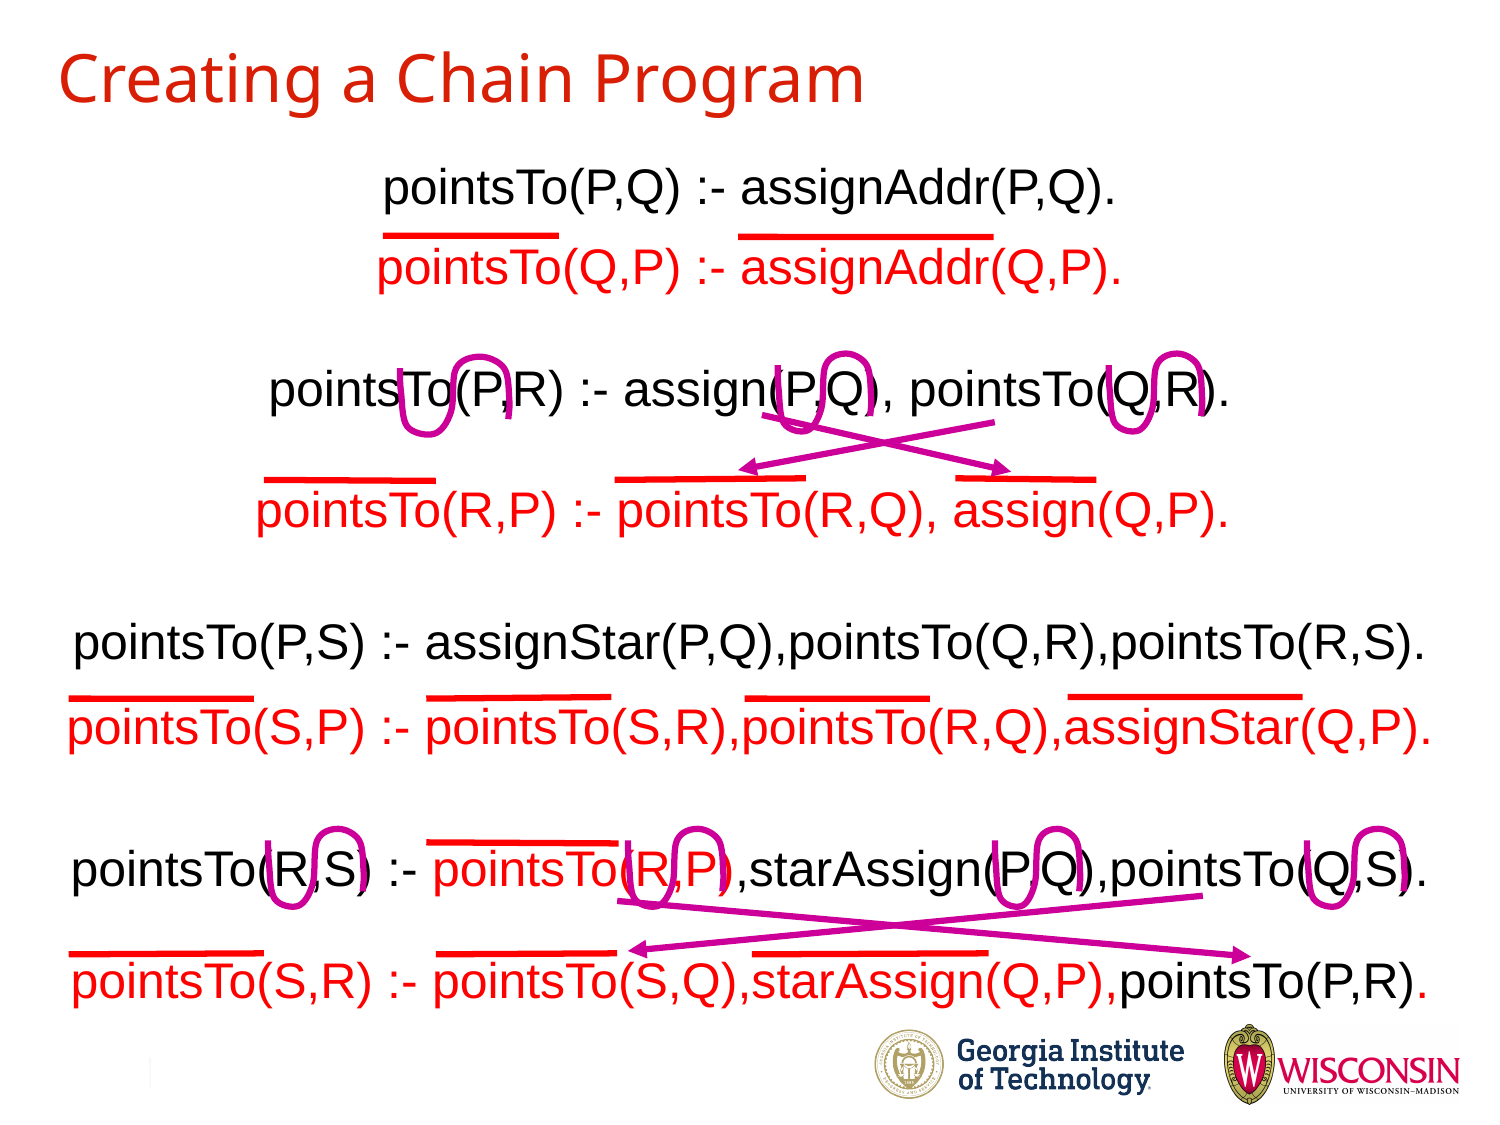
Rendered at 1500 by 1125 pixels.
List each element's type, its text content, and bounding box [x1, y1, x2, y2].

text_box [357, 226, 1143, 303]
text_box pointsTo(P,R) :- assign(P,Q), pointsTo(Q,R). [253, 348, 1247, 424]
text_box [49, 828, 267, 905]
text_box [399, 353, 1204, 472]
picture [1224, 1024, 1460, 1105]
text_box pointsTo(P,Q) :- assignAddr(P,Q). [367, 146, 1133, 222]
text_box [235, 468, 1266, 546]
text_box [44, 685, 1456, 763]
text_box pointsTo(P,S) :- assignStar(P,Q),pointsTo(Q,R),pointsTo(R,S). [57, 602, 1443, 677]
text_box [1406, 828, 1452, 905]
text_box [267, 828, 1406, 957]
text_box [49, 940, 1452, 1017]
picture [862, 1024, 1196, 1104]
title Creating a Chain Program [42, 28, 1452, 125]
